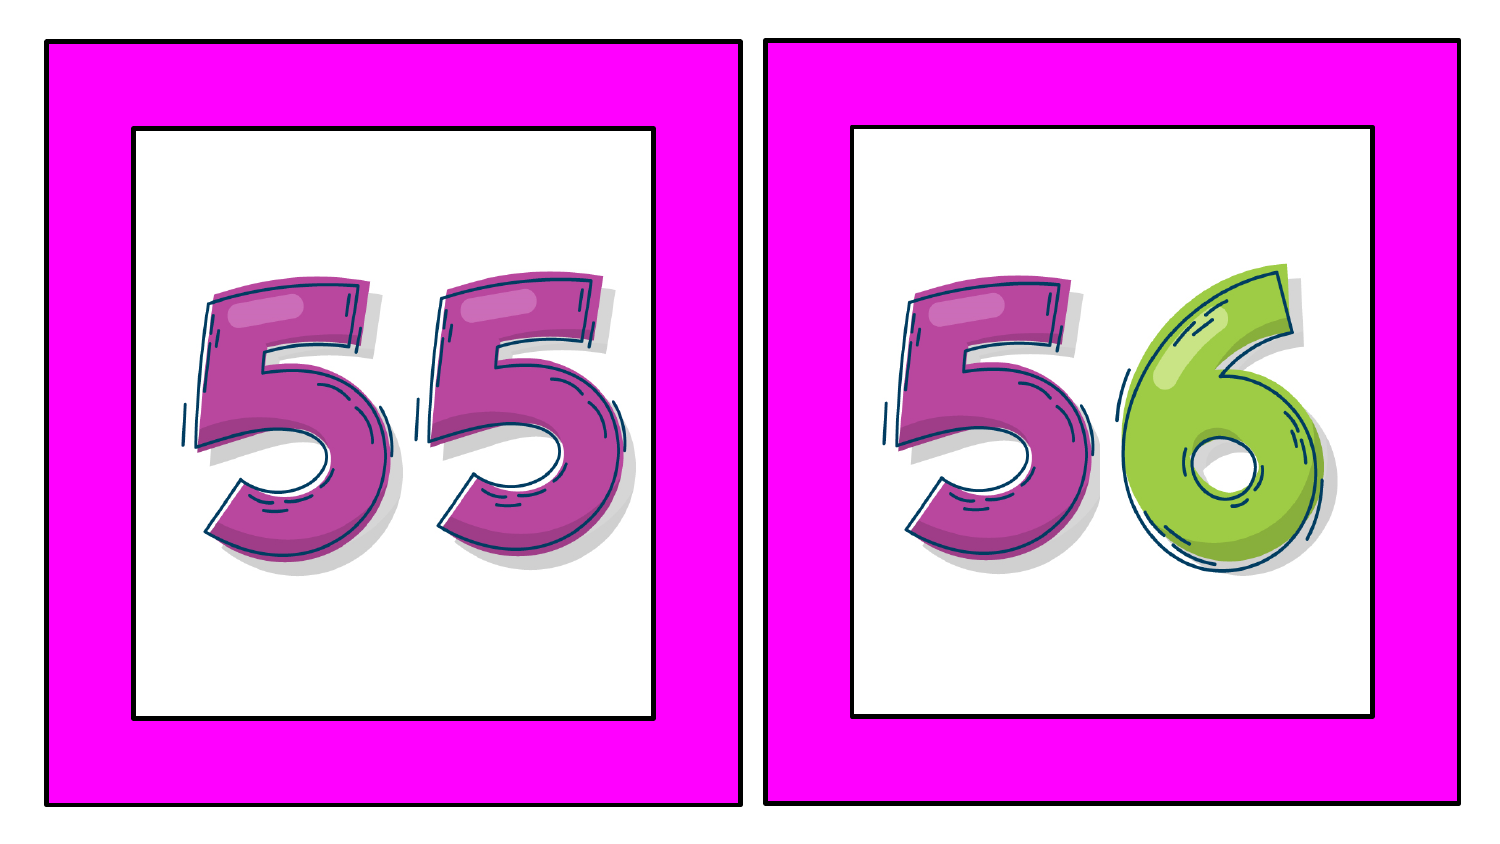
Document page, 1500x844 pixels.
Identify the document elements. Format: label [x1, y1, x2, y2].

picture [164, 251, 643, 591]
text_box [765, 40, 1460, 804]
text_box [46, 41, 741, 806]
picture [864, 252, 1346, 589]
